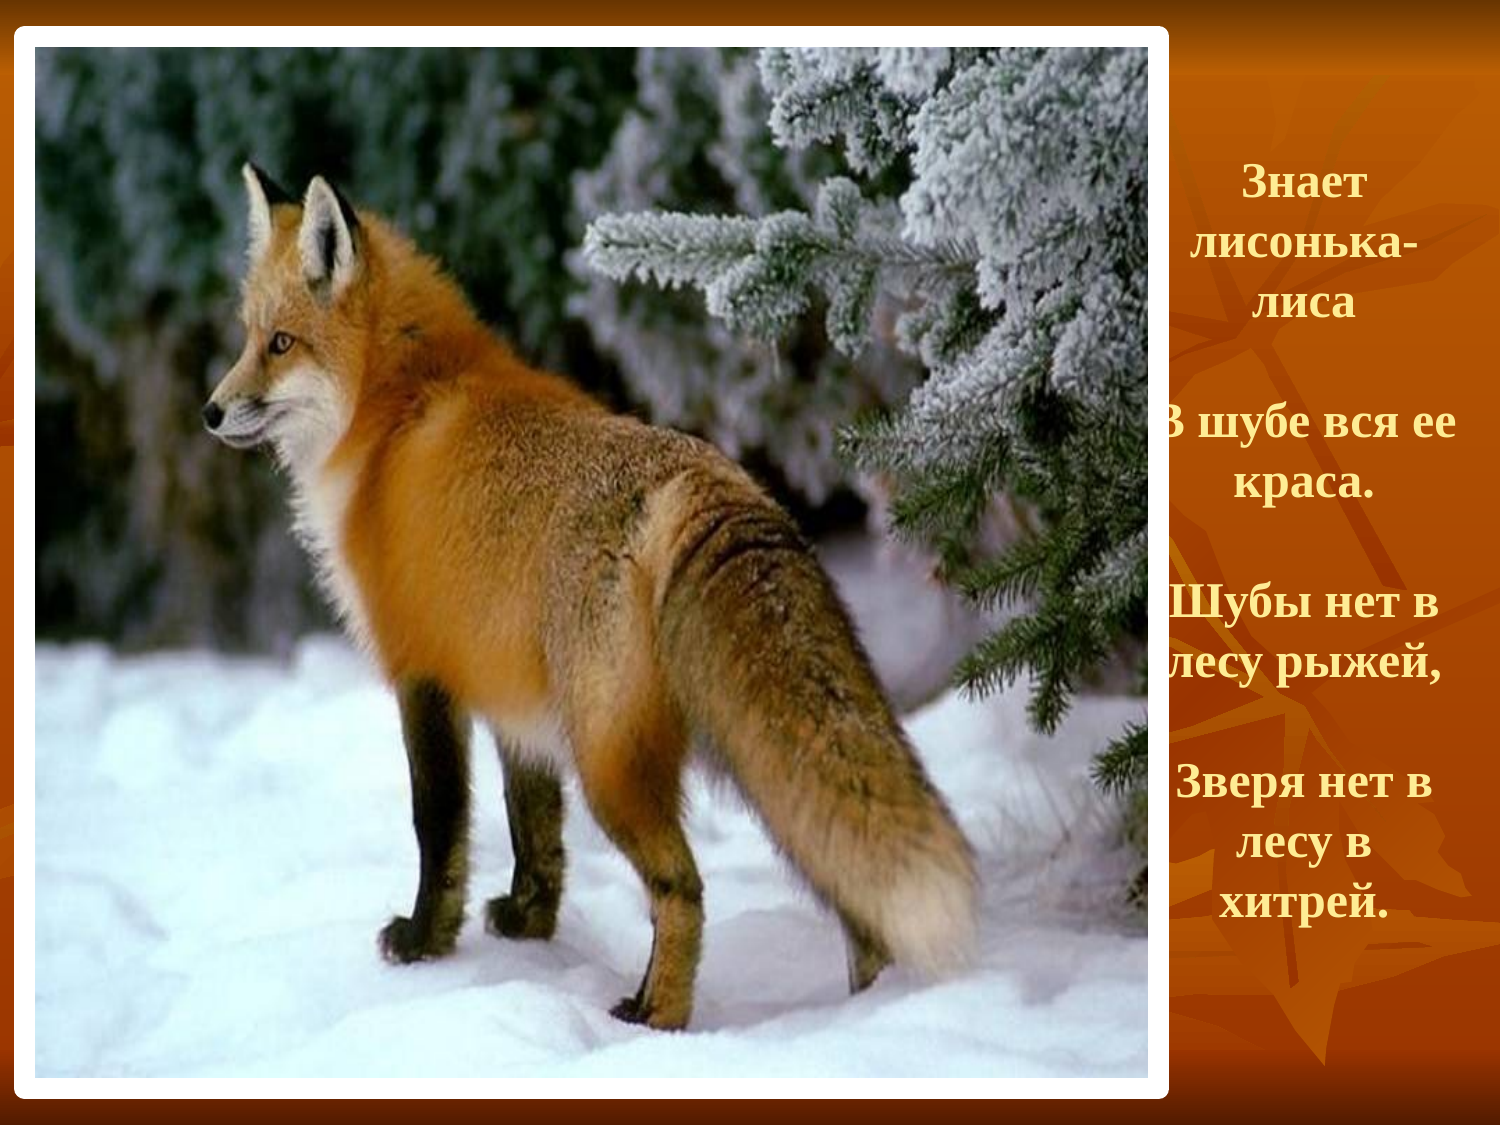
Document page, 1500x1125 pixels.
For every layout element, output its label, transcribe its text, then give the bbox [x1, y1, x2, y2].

title Знает лисонька-лиса В шубе вся ее краса. Шубы нет в лесу рыжей, Зверя нет в лесу в хитрей. [1169, 46, 1473, 1068]
picture [34, 46, 1149, 1079]
